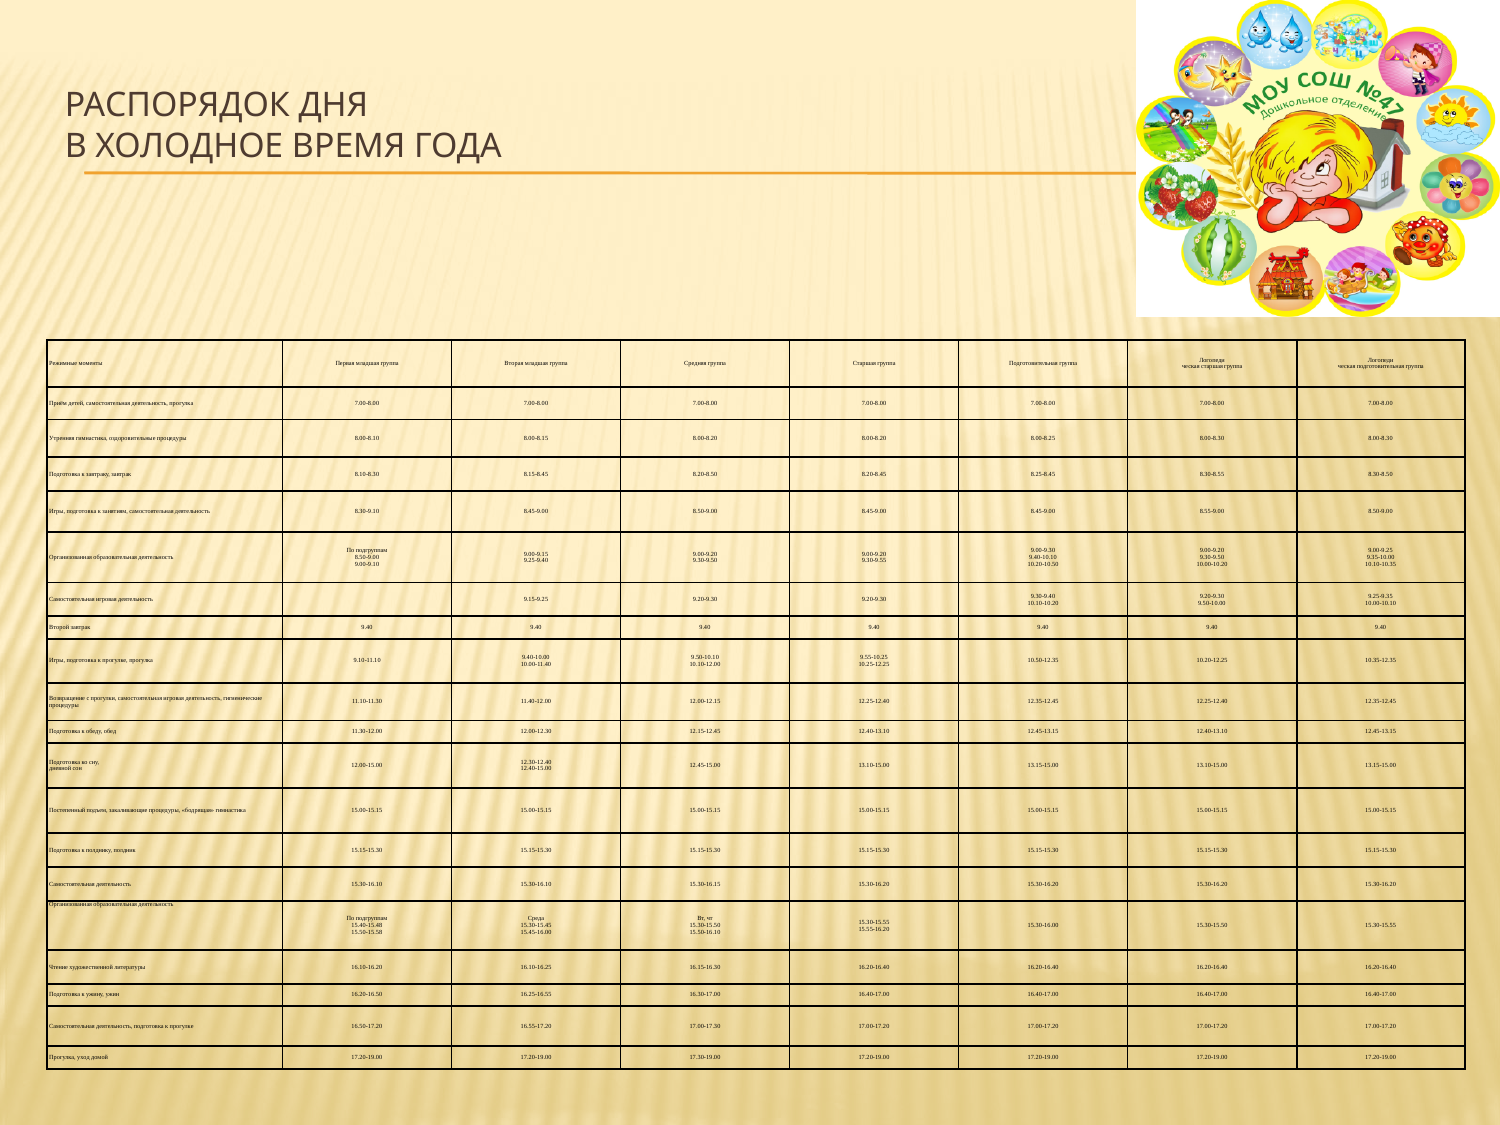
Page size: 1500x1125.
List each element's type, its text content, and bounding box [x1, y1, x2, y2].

table_cell Игры, подготовка к прогулке, прогулка [48, 640, 282, 682]
table_cell 12.45-13.15 [959, 721, 1127, 742]
table_cell 9.40 [790, 617, 958, 638]
table_cell Организованная образовательная деятельность [48, 902, 282, 949]
table_cell 9.20-9.30 9.50-10.00 [1128, 583, 1296, 615]
table_cell 8.30-9.10 [283, 492, 451, 531]
table_cell 17.20-19.00 [283, 1047, 451, 1068]
table_cell Прогулка, уход домой [48, 1047, 282, 1068]
table_cell 8.20-8.50 [621, 458, 789, 490]
table_cell 15.00-15.15 [1298, 789, 1464, 832]
table_cell Возвращение с прогулки, самостоятельная игровая деятельность, гигиенические процедуры [48, 684, 282, 720]
table_cell 10.35-12.35 [1298, 640, 1464, 682]
table_cell Подготовка к полднику, полдник [48, 834, 282, 866]
table_cell 9.00-9.15 9.25-9.40 [452, 533, 620, 582]
table_header Режимные моменты [48, 341, 282, 386]
table_cell 7.00-8.00 [959, 388, 1127, 419]
table_cell 17.00-17.20 [1298, 1007, 1464, 1045]
table_cell 17.20-19.00 [790, 1047, 958, 1068]
table_cell 9.15-9.25 [452, 583, 620, 615]
table_cell 15.30-16.20 [1128, 868, 1296, 900]
table_cell 12.45-13.15 [1298, 721, 1464, 742]
table_cell 15.30-16.15 [621, 868, 789, 900]
table_cell 16.20-16.40 [1298, 951, 1464, 983]
table_cell 9.40 [452, 617, 620, 638]
table_header Логопеди ческая старшая группа [1128, 341, 1296, 386]
table_cell Среда 15.30-15.45 15.45-16.00 [452, 902, 620, 949]
table_cell 15.15-15.30 [283, 834, 451, 866]
table_cell 8.00-8.20 [621, 420, 789, 456]
table_cell 8.10-8.30 [283, 458, 451, 490]
table_cell 12.45-15.00 [621, 744, 789, 787]
table_cell 12.35-12.45 [1298, 684, 1464, 720]
table_cell 16.15-16.30 [621, 951, 789, 983]
table_cell 15.15-15.30 [1298, 834, 1464, 866]
table_cell 9.20-9.30 [790, 583, 958, 615]
table_header Логопеди ческая подготовительная группа [1298, 341, 1464, 386]
table_cell 12.15-12.45 [621, 721, 789, 742]
table_cell Игры, подготовка к занятиям, самостоятельная деятельность [48, 492, 282, 531]
table_cell 15.15-15.30 [1128, 834, 1296, 866]
table_cell 17.00-17.20 [790, 1007, 958, 1045]
table_cell 9.40 [1128, 617, 1296, 638]
table_cell 13.15-15.00 [1298, 744, 1464, 787]
table_cell 13.10-15.00 [1128, 744, 1296, 787]
table_cell 16.40-17.00 [790, 985, 958, 1005]
table_cell 12.00-15.00 [283, 744, 451, 787]
table_cell 15.00-15.15 [452, 789, 620, 832]
table_cell 15.30-15.55 [1298, 902, 1464, 949]
table_cell 16.20-16.40 [790, 951, 958, 983]
table_header Средняя группа [621, 341, 789, 386]
table_cell 15.30-15.55 15.55-16.20 [790, 902, 958, 949]
table_cell 16.25-16.55 [452, 985, 620, 1005]
table_cell Вт, чт 15.30-15.50 15.50-16.10 [621, 902, 789, 949]
table_cell 8.25-8.45 [959, 458, 1127, 490]
table_cell 15.30-16.20 [790, 868, 958, 900]
table_cell 7.00-8.00 [1298, 388, 1464, 419]
table_cell 8.55-9.00 [1128, 492, 1296, 531]
table_cell 17.20-19.00 [1298, 1047, 1464, 1068]
table_cell 16.55-17.20 [452, 1007, 620, 1045]
table_cell 8.30-8.55 [1128, 458, 1296, 490]
table_cell 8.00-8.30 [1128, 420, 1296, 456]
table_cell 12.30-12.40 12.40-15.00 [452, 744, 620, 787]
table_cell 9.30-9.40 10.10-10.20 [959, 583, 1127, 615]
table_cell 16.20-16.40 [959, 951, 1127, 983]
table_cell 12.25-12.40 [790, 684, 958, 720]
table_cell Самостоятельная деятельность, подготовка к прогулке [48, 1007, 282, 1045]
table_cell 7.00-8.00 [621, 388, 789, 419]
table_cell Приём детей, самостоятельная деятельность, прогулка [48, 388, 282, 419]
table_header Старшая группа [790, 341, 958, 386]
table_cell 15.00-15.15 [283, 789, 451, 832]
table_cell 16.50-17.20 [283, 1007, 451, 1045]
table_cell 9.00-9.20 9.30-9.50 [621, 533, 789, 582]
table_cell 8.50-9.00 [621, 492, 789, 531]
table_cell 12.40-13.10 [1128, 721, 1296, 742]
table_cell 8.45-9.00 [790, 492, 958, 531]
table_cell 8.20-8.45 [790, 458, 958, 490]
table_cell 17.20-19.00 [959, 1047, 1127, 1068]
table_cell 15.30-16.00 [959, 902, 1127, 949]
table_cell 11.40-12.00 [452, 684, 620, 720]
table_cell 13.10-15.00 [790, 744, 958, 787]
table_cell 9.40 [621, 617, 789, 638]
table_cell 7.00-8.00 [1128, 388, 1296, 419]
table_cell 7.00-8.00 [790, 388, 958, 419]
table_cell 16.20-16.50 [283, 985, 451, 1005]
table_cell 15.30-15.50 [1128, 902, 1296, 949]
table_cell Самостоятельная деятельность [48, 868, 282, 900]
table_cell 9.25-9.35 10.00-10.10 [1298, 583, 1464, 615]
table_cell 10.50-12.35 [959, 640, 1127, 682]
table_cell 15.30-16.20 [1298, 868, 1464, 900]
table_cell Второй завтрак [48, 617, 282, 638]
table_cell 12.25-12.40 [1128, 684, 1296, 720]
title Распорядок дня в холодное время года [50, 75, 1126, 213]
table_cell 9.50-10.10 10.10-12.00 [621, 640, 789, 682]
table_cell 16.30-17.00 [621, 985, 789, 1005]
table_cell Подготовка к обеду, обед [48, 721, 282, 742]
table_cell 10.20-12.25 [1128, 640, 1296, 682]
table_cell 9.20-9.30 [621, 583, 789, 615]
table_cell 8.50-9.00 [1298, 492, 1464, 531]
table_cell 11.30-12.00 [283, 721, 451, 742]
table_cell 9.40 [1298, 617, 1464, 638]
table_cell 15.00-15.15 [1128, 789, 1296, 832]
table_header Вторая младшая группа [452, 341, 620, 386]
table_cell 9.00-9.20 9.30-9.55 [790, 533, 958, 582]
table_cell 17.00-17.30 [621, 1007, 789, 1045]
table_cell 9.00-9.20 9.30-9.50 10.00-10.20 [1128, 533, 1296, 582]
table_cell 12.00-12.15 [621, 684, 789, 720]
table_cell 17.20-19.00 [1128, 1047, 1296, 1068]
table_cell 12.00-12.30 [452, 721, 620, 742]
table_cell 15.15-15.30 [621, 834, 789, 866]
table_cell 8.00-8.10 [283, 420, 451, 456]
table_cell Организованная образовательная деятельность [48, 533, 282, 582]
table_cell 15.00-15.15 [959, 789, 1127, 832]
table_cell 8.45-9.00 [452, 492, 620, 531]
picture [1136, 0, 1500, 317]
table_cell Подготовка к ужину, ужин [48, 985, 282, 1005]
table_cell 17.30-19.00 [621, 1047, 789, 1068]
table_cell [283, 583, 451, 615]
table_cell 16.40-17.00 [1298, 985, 1464, 1005]
table_cell 17.00-17.20 [959, 1007, 1127, 1045]
table_cell 17.20-19.00 [452, 1047, 620, 1068]
table_cell 16.20-16.40 [1128, 951, 1296, 983]
table_cell 17.00-17.20 [1128, 1007, 1296, 1045]
table_cell Подготовка к завтраку, завтрак [48, 458, 282, 490]
table_cell Подготовка ко сну, дневной сон [48, 744, 282, 787]
table_cell 9.40 [959, 617, 1127, 638]
table_cell 8.00-8.25 [959, 420, 1127, 456]
table_cell Чтение художественной литературы [48, 951, 282, 983]
table_cell 15.30-16.20 [959, 868, 1127, 900]
table_cell 9.40 [283, 617, 451, 638]
table_cell Постепенный подъем, закаливающие процедуры, «бодрящая» гимнастика [48, 789, 282, 832]
table_cell 12.40-13.10 [790, 721, 958, 742]
table_cell 9.40-10.00 10.00-11.40 [452, 640, 620, 682]
table_cell 9.55-10.25 10.25-12.25 [790, 640, 958, 682]
table_cell 15.15-15.30 [959, 834, 1127, 866]
table_cell 15.00-15.15 [790, 789, 958, 832]
table_cell 8.00-8.30 [1298, 420, 1464, 456]
table_cell 8.15-8.45 [452, 458, 620, 490]
table_cell 15.00-15.15 [621, 789, 789, 832]
table_cell 16.40-17.00 [959, 985, 1127, 1005]
table_cell 9.00-9.25 9.35-10.00 10.10-10.35 [1298, 533, 1464, 582]
table_cell 9.00-9.30 9.40-10.10 10.20-10.50 [959, 533, 1127, 582]
table_cell 11.10-11.30 [283, 684, 451, 720]
table_cell 15.15-15.30 [790, 834, 958, 866]
table_cell Самостоятельная игровая деятельность [48, 583, 282, 615]
table_cell 13.15-15.00 [959, 744, 1127, 787]
table_cell 12.35-12.45 [959, 684, 1127, 720]
table_header Первая младшая группа [283, 341, 451, 386]
table_cell 8.45-9.00 [959, 492, 1127, 531]
table_cell 8.00-8.20 [790, 420, 958, 456]
table_cell 16.40-17.00 [1128, 985, 1296, 1005]
table_cell 9.10-11.10 [283, 640, 451, 682]
table_cell 8.00-8.15 [452, 420, 620, 456]
table_cell 7.00-8.00 [283, 388, 451, 419]
table_cell Утренняя гимнастика, оздоровительные процедуры [48, 420, 282, 456]
table_cell 15.30-16.10 [452, 868, 620, 900]
table_cell По подгруппам 15.40-15.48 15.50-15.58 [283, 902, 451, 949]
table_cell По подгруппам 8.50-9.00 9.00-9.10 [283, 533, 451, 582]
table_cell 8.30-8.50 [1298, 458, 1464, 490]
table_cell 16.10-16.25 [452, 951, 620, 983]
table_cell 16.10-16.20 [283, 951, 451, 983]
table_header Подготовительная группа [959, 341, 1127, 386]
table_cell 15.15-15.30 [452, 834, 620, 866]
table_cell 7.00-8.00 [452, 388, 620, 419]
table_cell 15.30-16.10 [283, 868, 451, 900]
